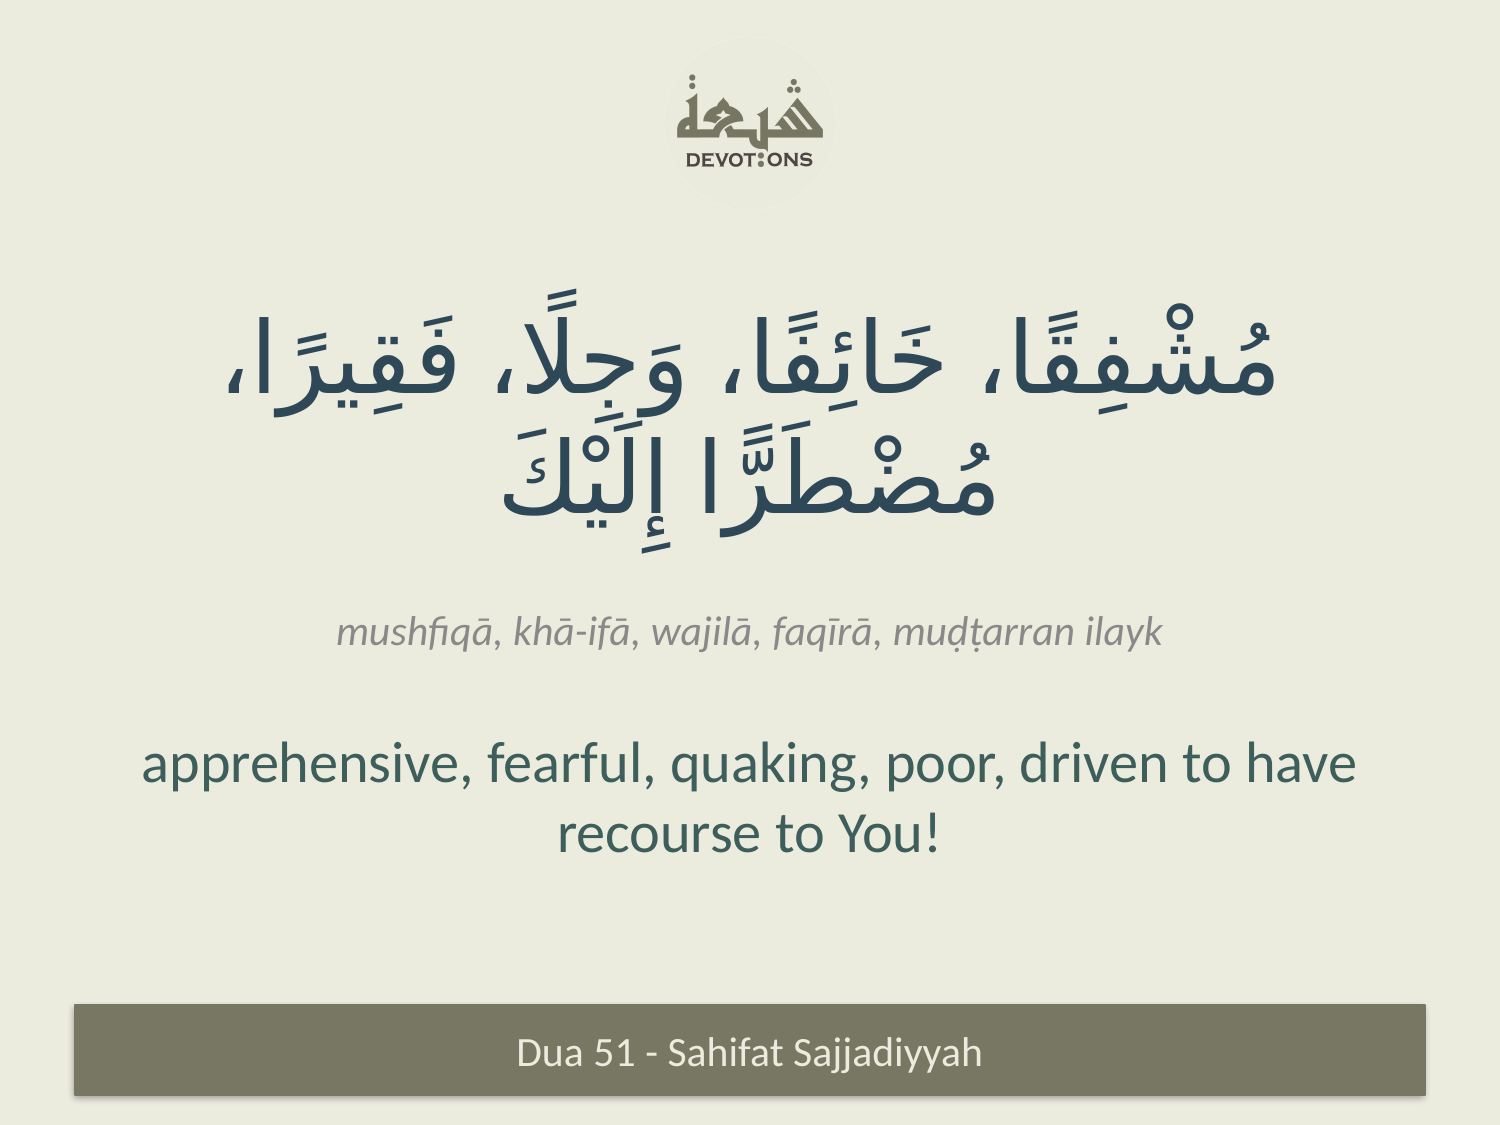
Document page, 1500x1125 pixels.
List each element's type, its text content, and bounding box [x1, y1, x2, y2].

picture [656, 29, 844, 218]
text_box مُشْفِقًا، خَائِفًا، وَجِلًا، فَقِيرًا، مُضْطَرًّا إِلَيْكَ mushfiqā, khā-ifā, wajilā, faqīrā, muḍṭarran ilayk apprehensive, fearful, quaking, poor, driven to have recourse to You! [74, 286, 1425, 871]
text_box [74, 1004, 1426, 1096]
text_box Dua 51 - Sahifat Sajjadiyyah [501, 1017, 999, 1083]
